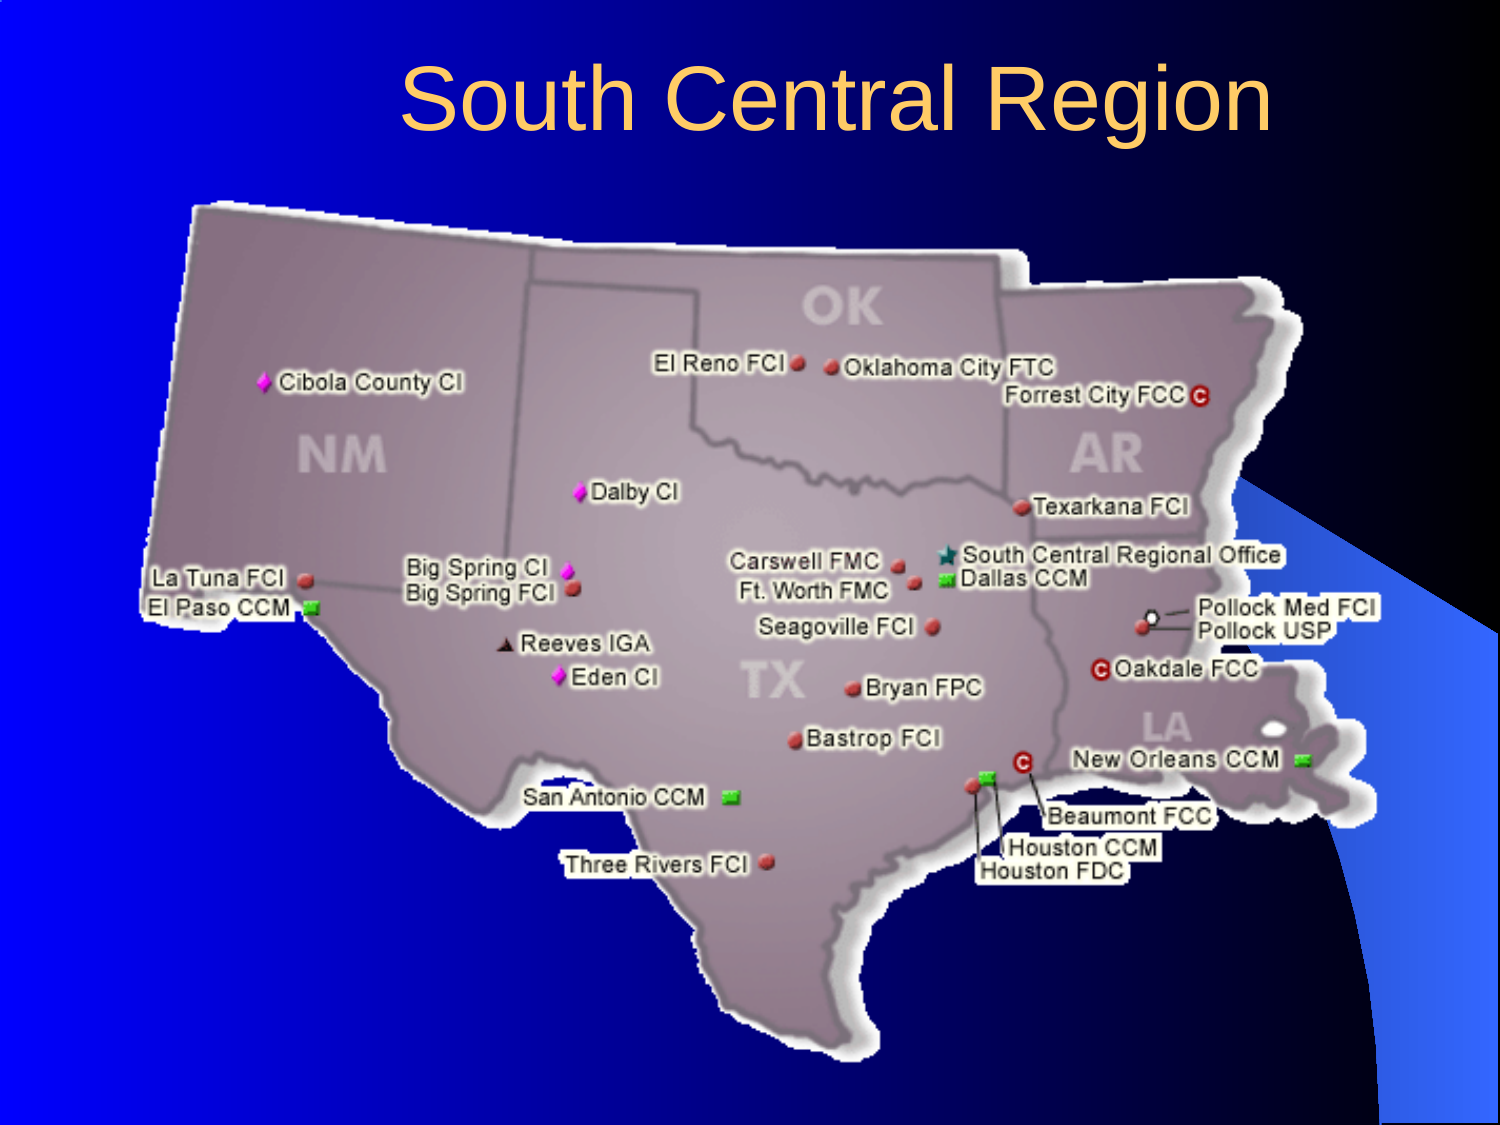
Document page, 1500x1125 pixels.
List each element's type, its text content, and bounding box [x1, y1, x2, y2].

title South Central Region [174, 0, 1500, 188]
picture [124, 199, 1411, 1069]
